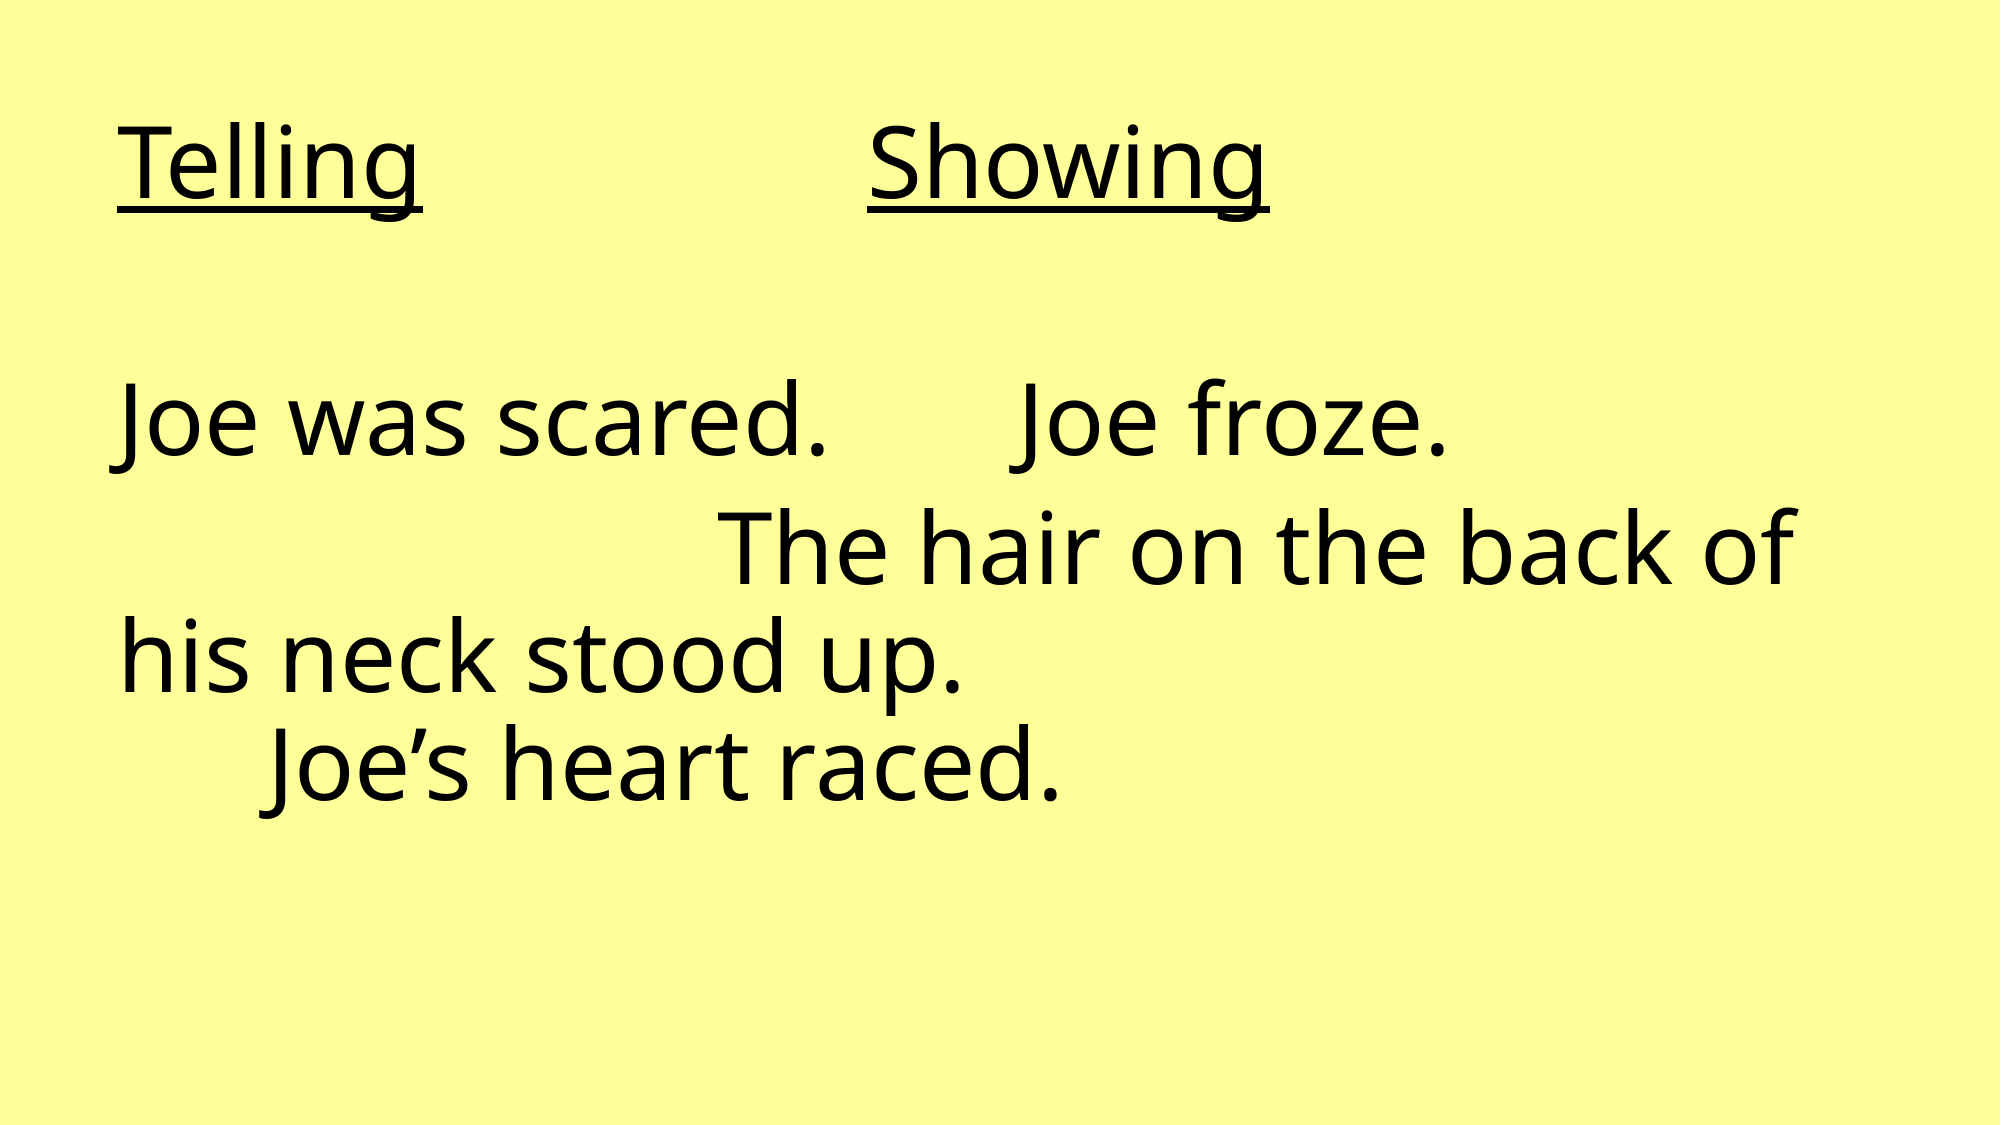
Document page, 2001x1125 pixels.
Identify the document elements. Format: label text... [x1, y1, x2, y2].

subtitle Telling Showing Joe was scared. Joe froze. The hair on the back of his neck stood up. Joe’s heart raced. [102, 104, 1925, 1021]
